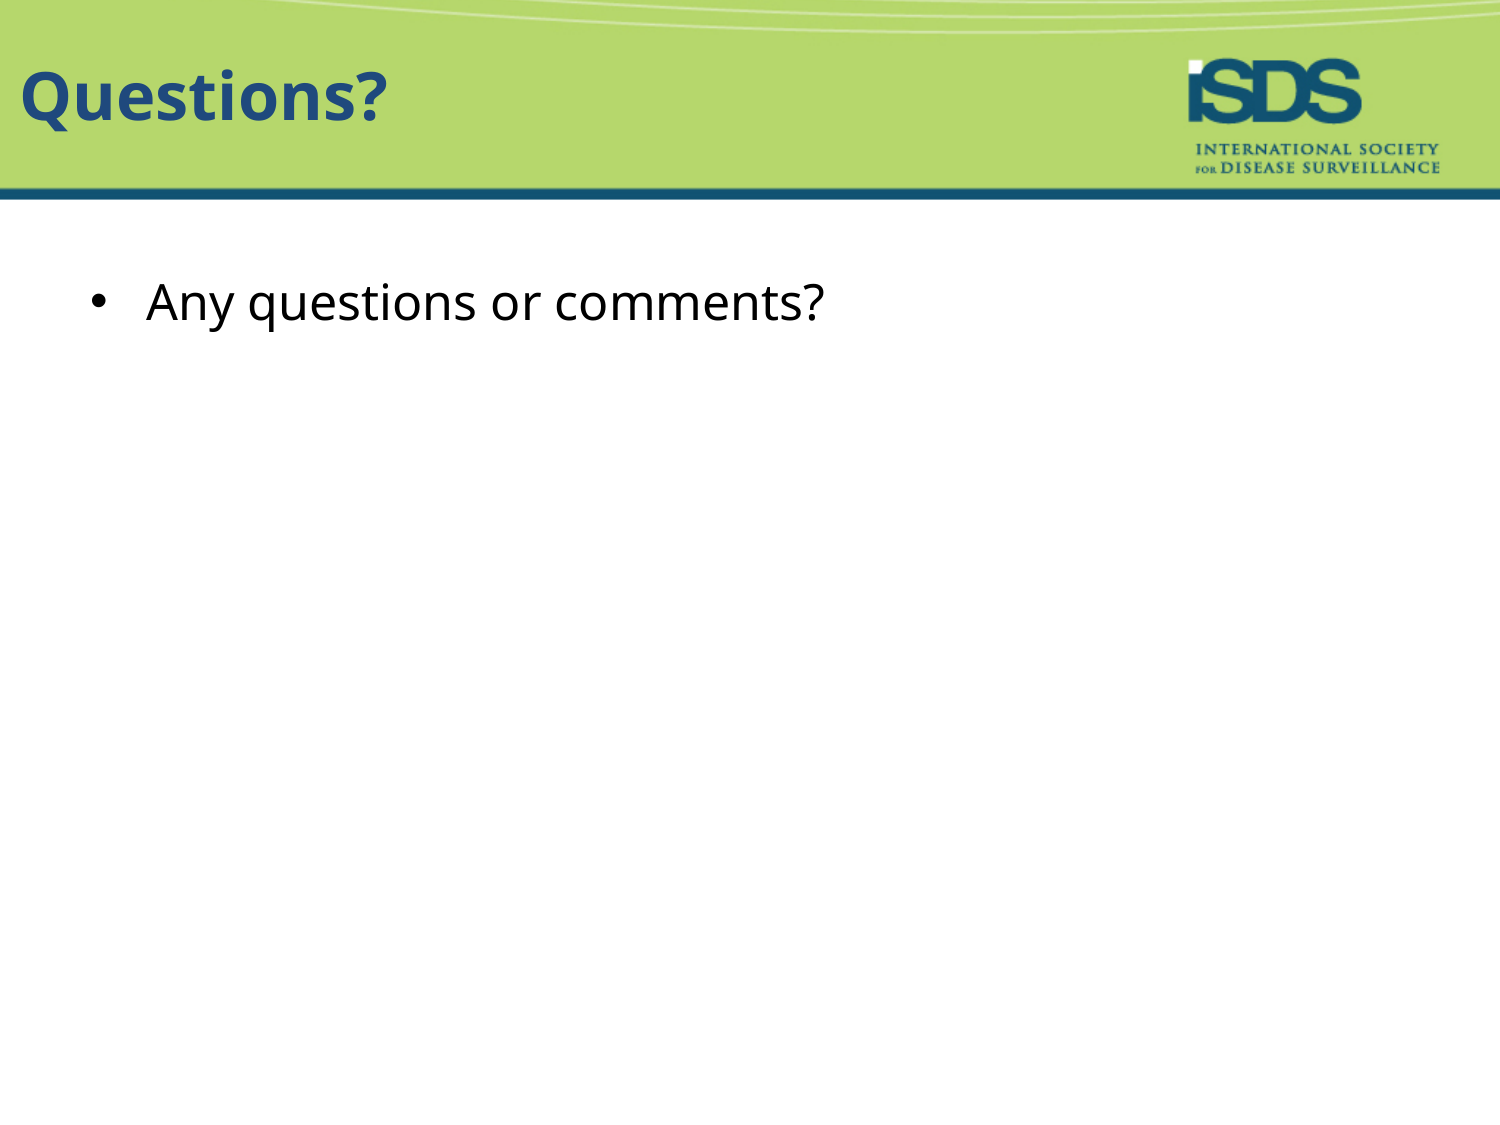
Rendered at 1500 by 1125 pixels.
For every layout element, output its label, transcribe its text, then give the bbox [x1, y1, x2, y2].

picture [0, 0, 1500, 1125]
title Questions? [4, 0, 1097, 188]
list Any questions or comments? [74, 262, 1426, 1006]
